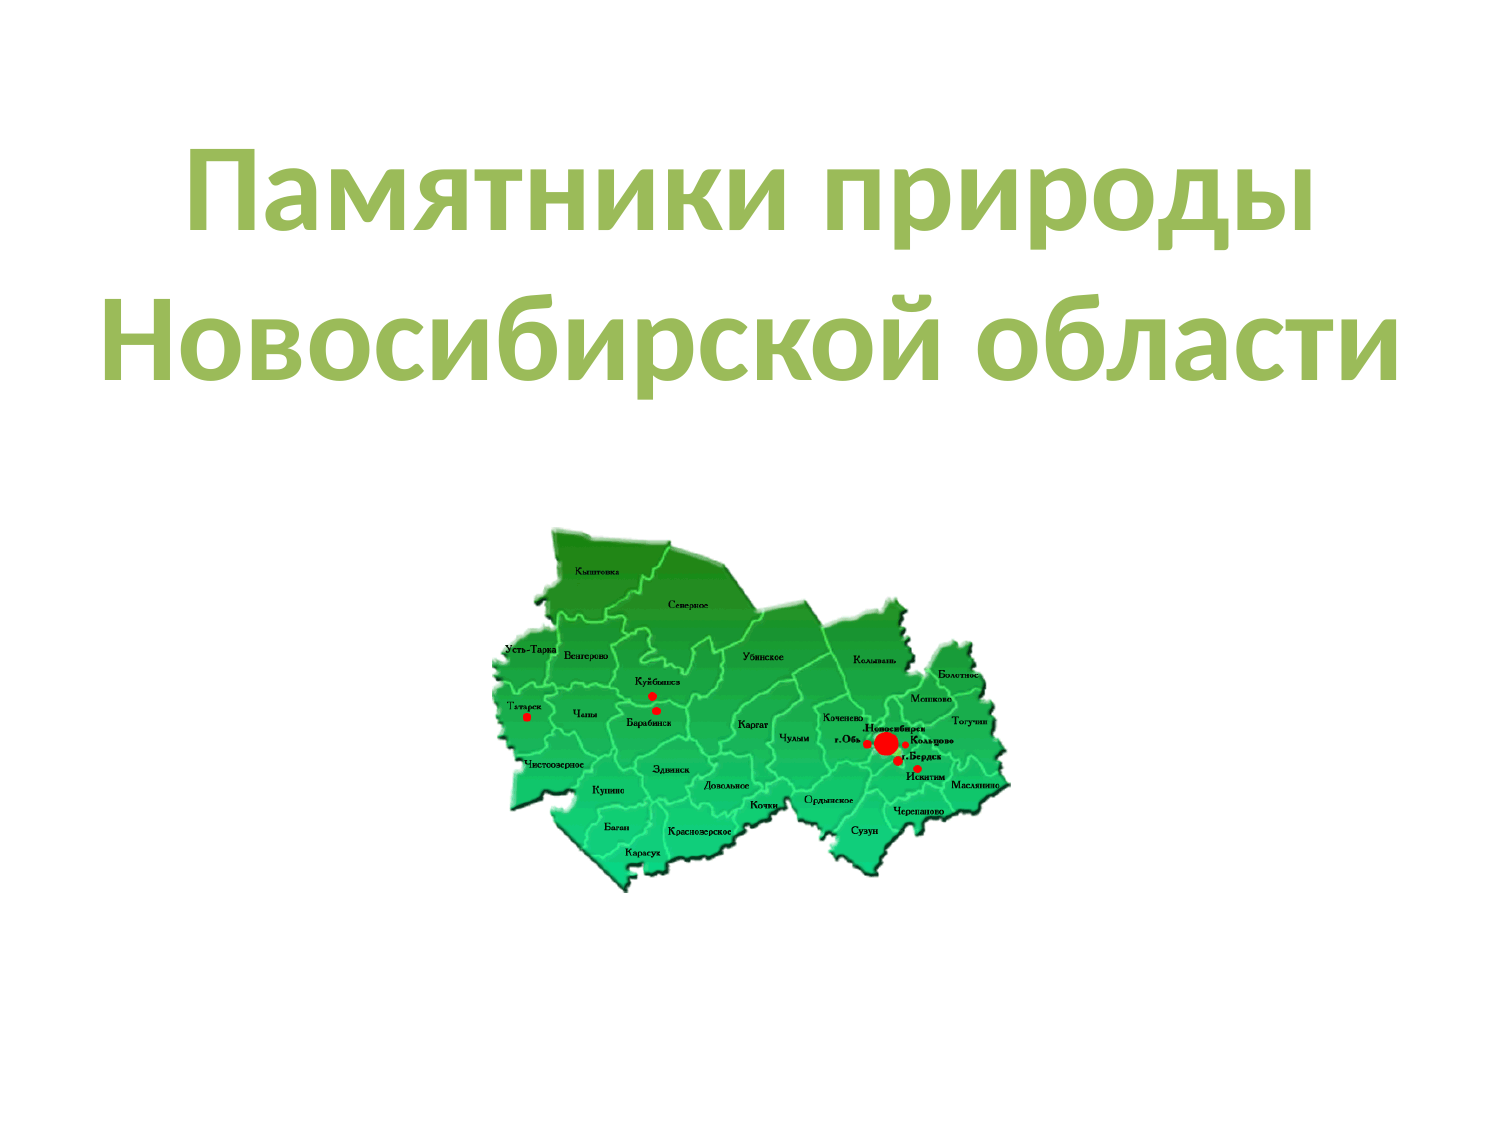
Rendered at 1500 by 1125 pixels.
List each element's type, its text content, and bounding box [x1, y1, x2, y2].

picture [489, 526, 1012, 896]
title Памятники природы Новосибирской области [76, 66, 1427, 445]
